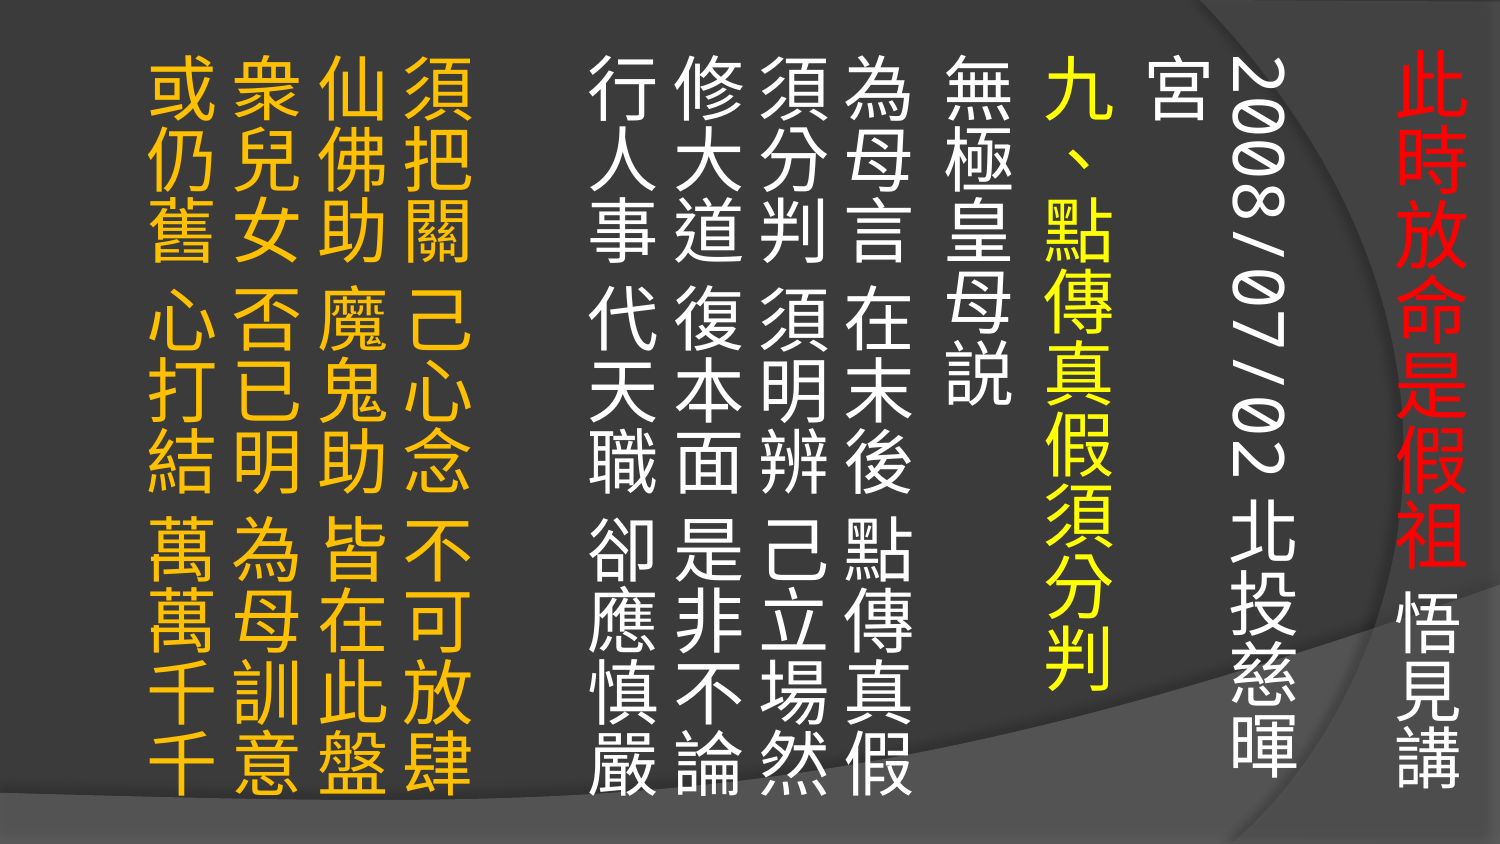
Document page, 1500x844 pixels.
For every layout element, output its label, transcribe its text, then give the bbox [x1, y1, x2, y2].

list 2008/07/02北投慈暉宮 九、點傳真假須分判 無極皇母説 為母言 在末後 點傳真假 須分判 須明辨 己立場然 修大道 復本面 是非不論 行人事 代天職 卻應慎嚴 須把關 己心念 不可放肆 仙佛助 魔鬼助 皆在此盤 衆兒女 否已明 為母訓意 或仍舊 心打結 萬萬千千 [29, 31, 1357, 819]
title 此時放命是假祖 悟見講 [1376, 20, 1483, 820]
